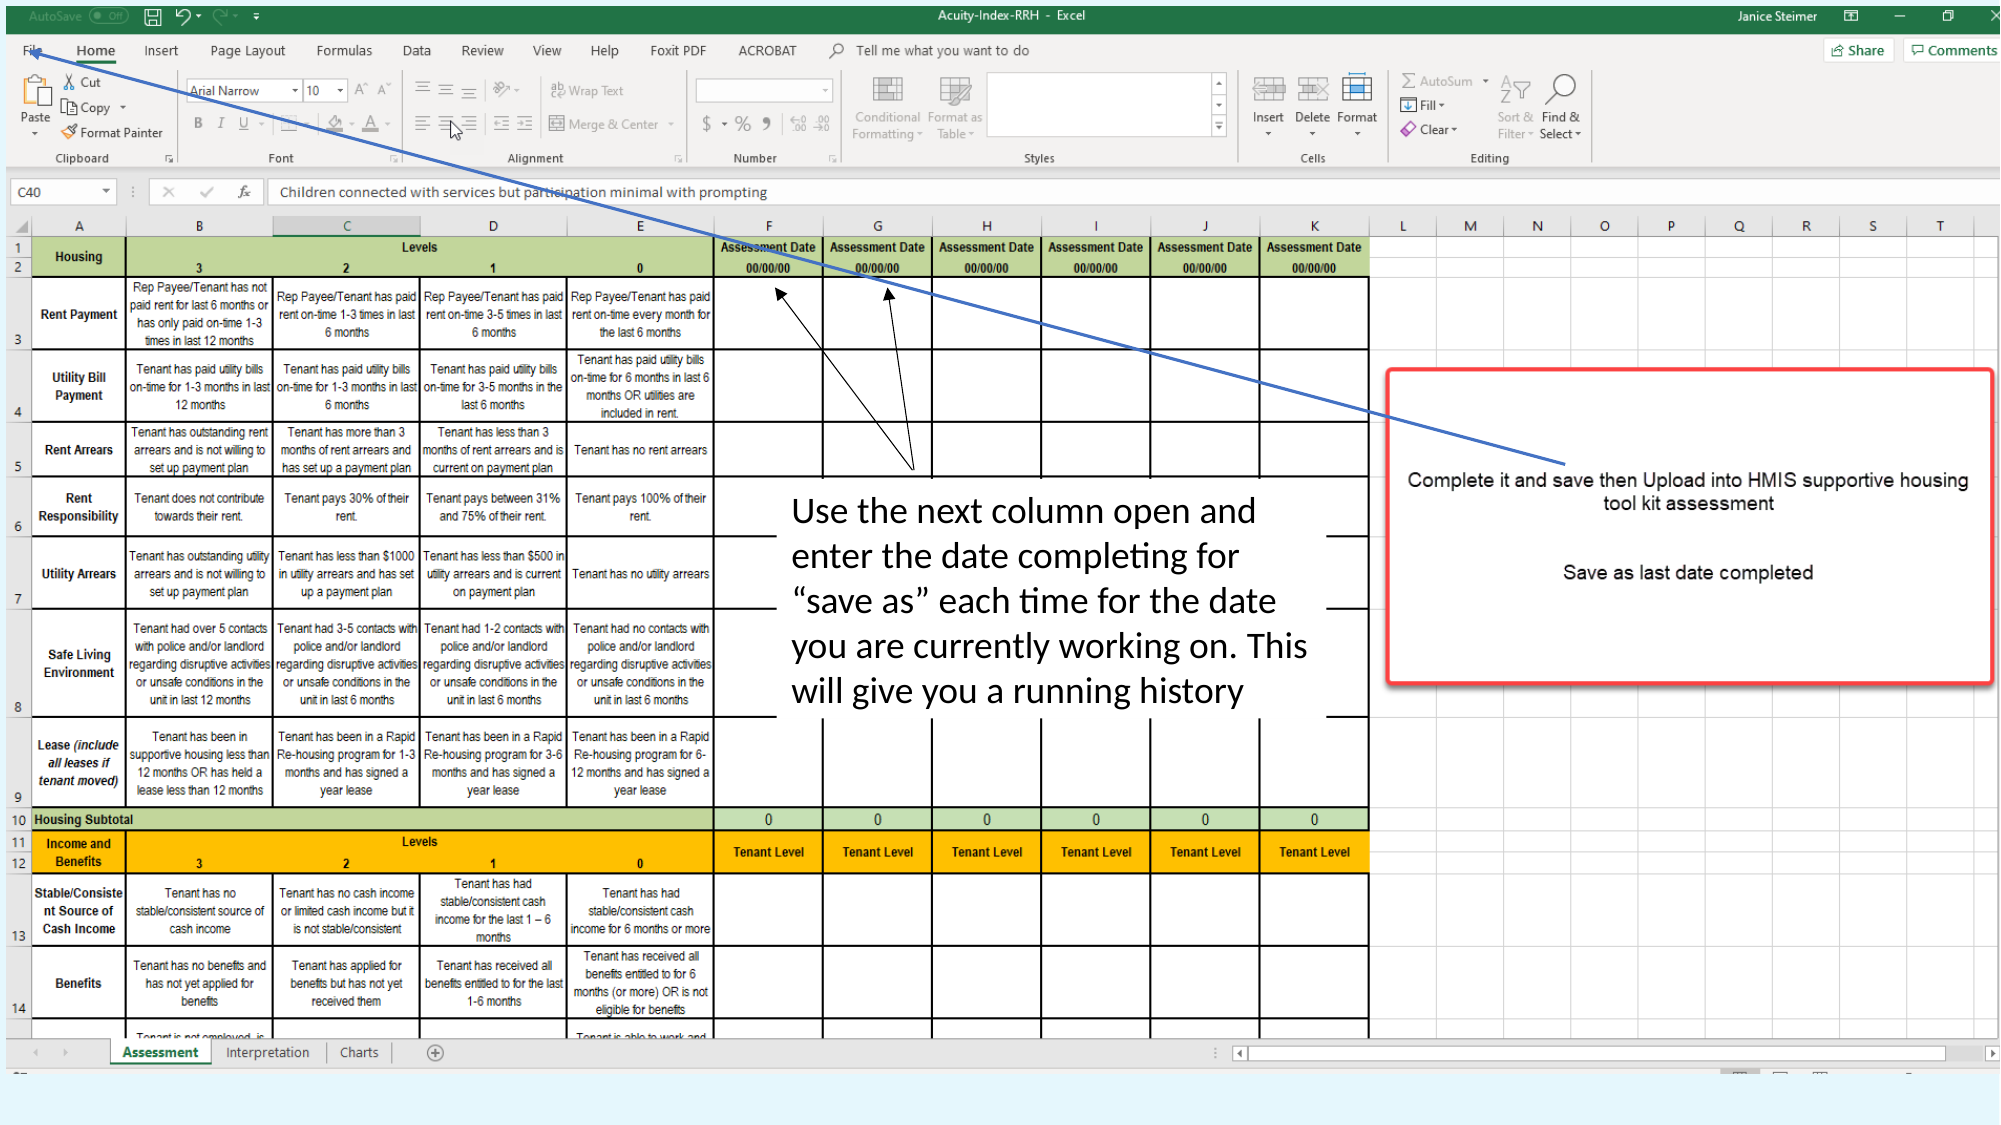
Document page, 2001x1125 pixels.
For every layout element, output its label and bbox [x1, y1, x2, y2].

picture [6, 6, 2000, 1075]
text_box [887, 287, 914, 471]
text_box [0, 0, 2000, 1125]
text_box [27, 50, 1566, 465]
text_box [774, 287, 887, 471]
